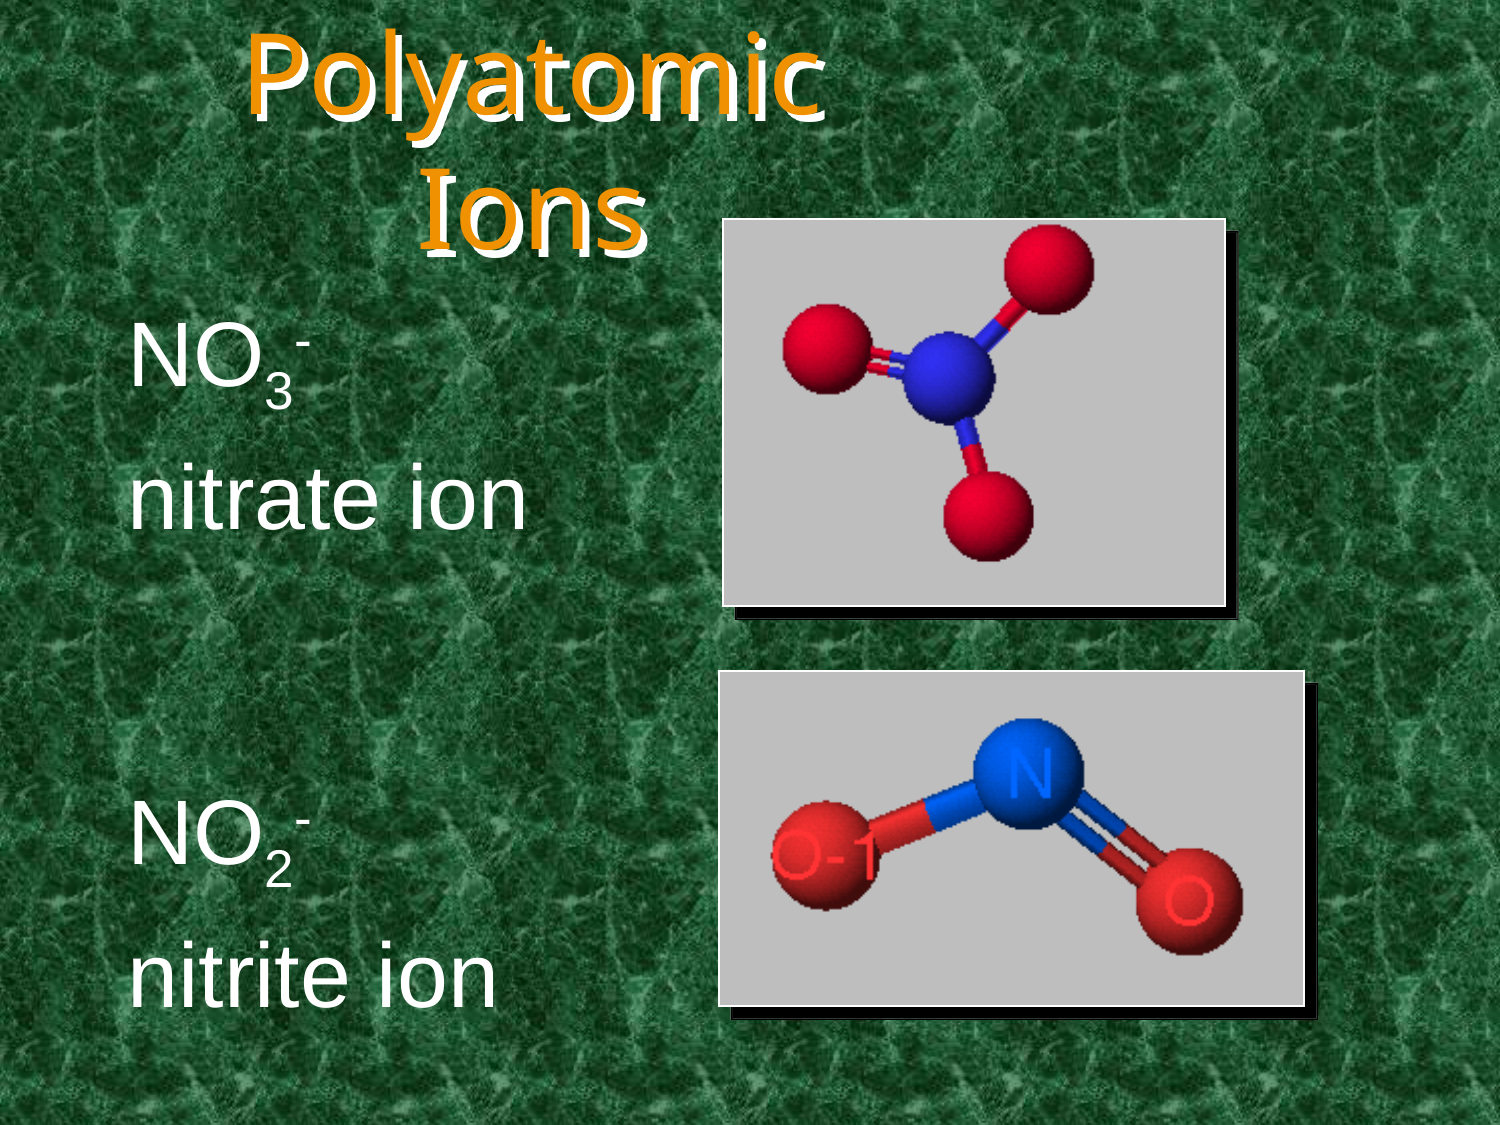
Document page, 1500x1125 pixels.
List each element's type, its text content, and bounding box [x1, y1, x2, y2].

picture [0, 0, 1500, 1125]
title Polyatomic Ions [112, 87, 950, 188]
list NO3- nitrate ion NO2- nitrite ion [112, 287, 1388, 963]
